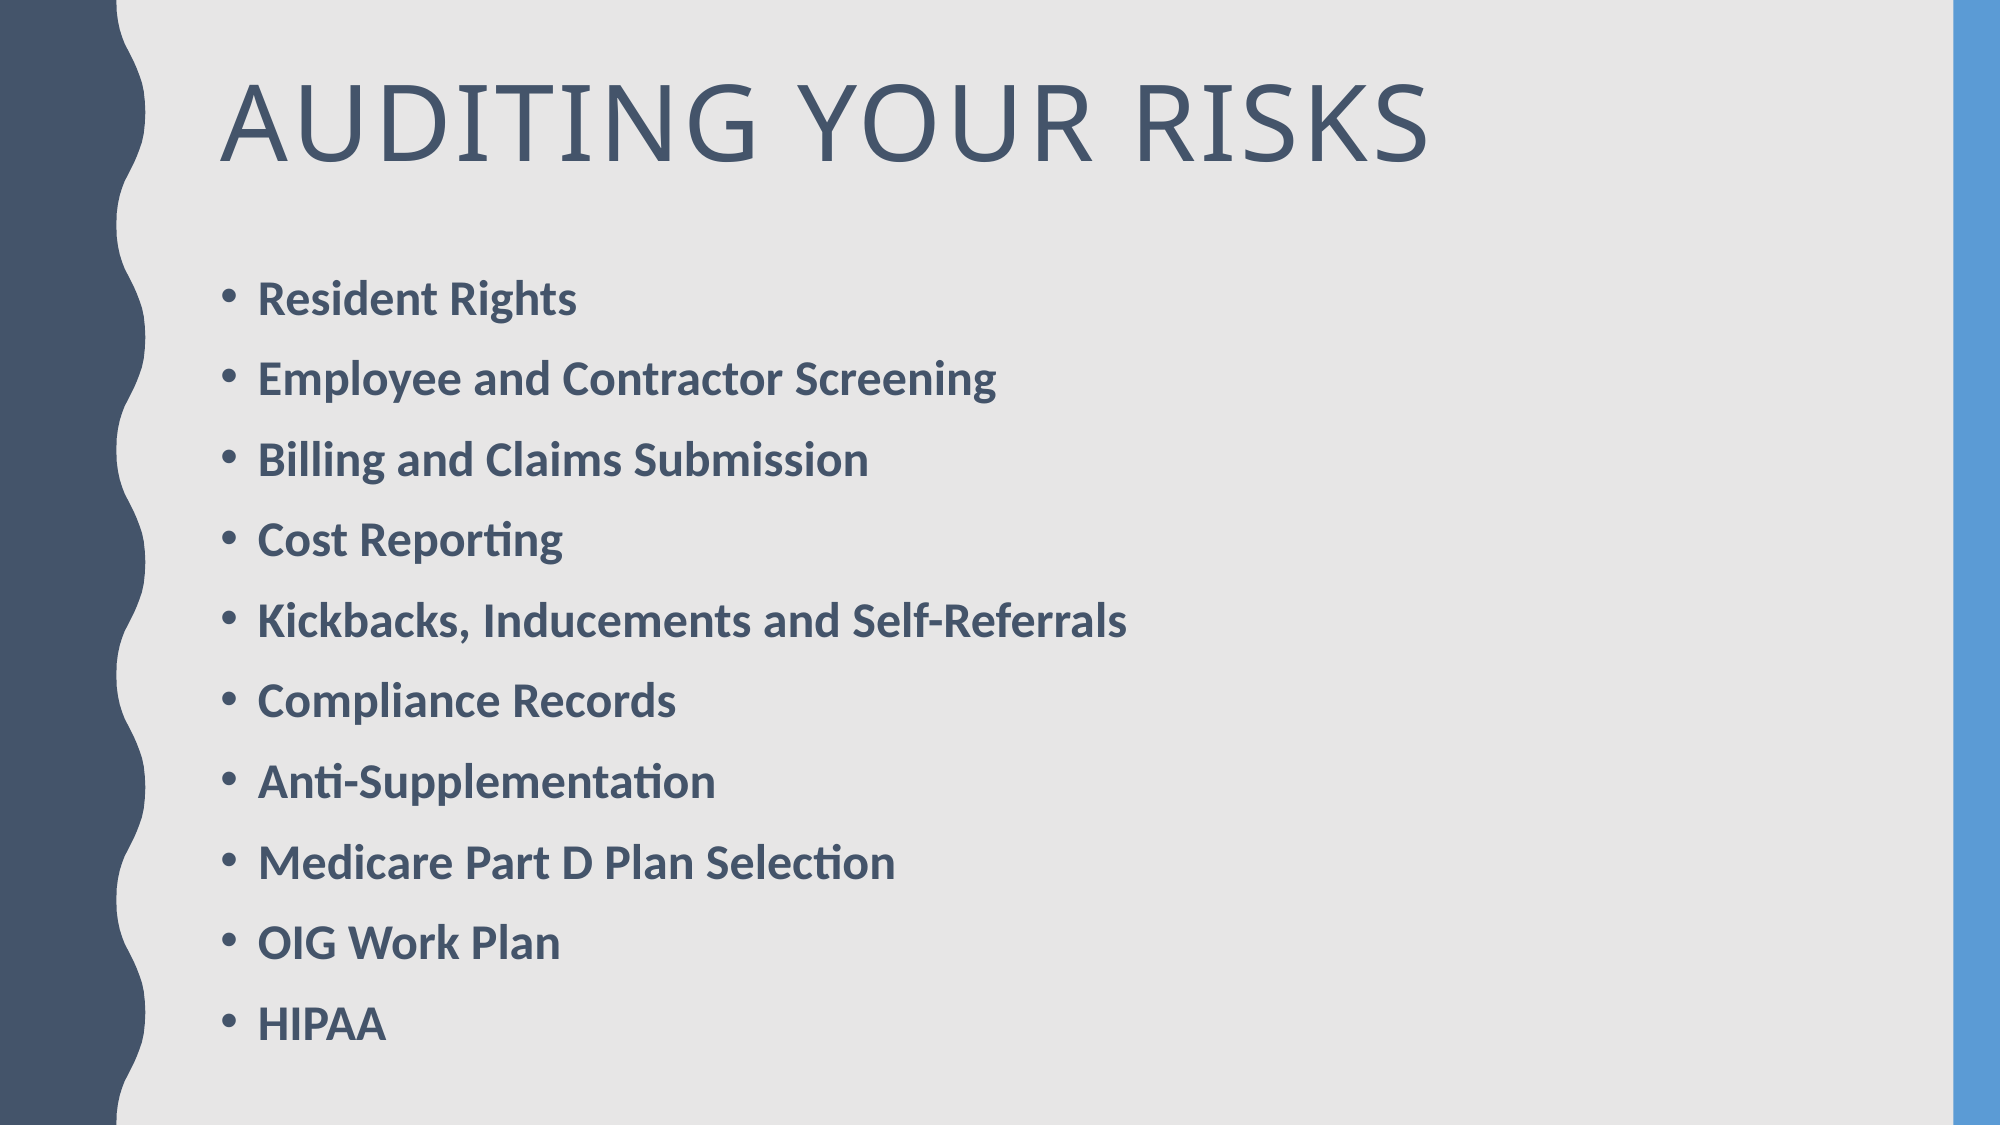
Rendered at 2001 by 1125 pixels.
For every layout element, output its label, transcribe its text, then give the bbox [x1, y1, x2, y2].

title Auditing your risks [205, 62, 1875, 251]
list Resident Rights Employee and Contractor Screening Billing and Claims Submission Cost Reporting Kickbacks, Inducements and Self-Referrals Compliance Records Anti-Supplementation Medicare Part D Plan Selection OIG Work Plan HIPAA [205, 251, 1875, 968]
